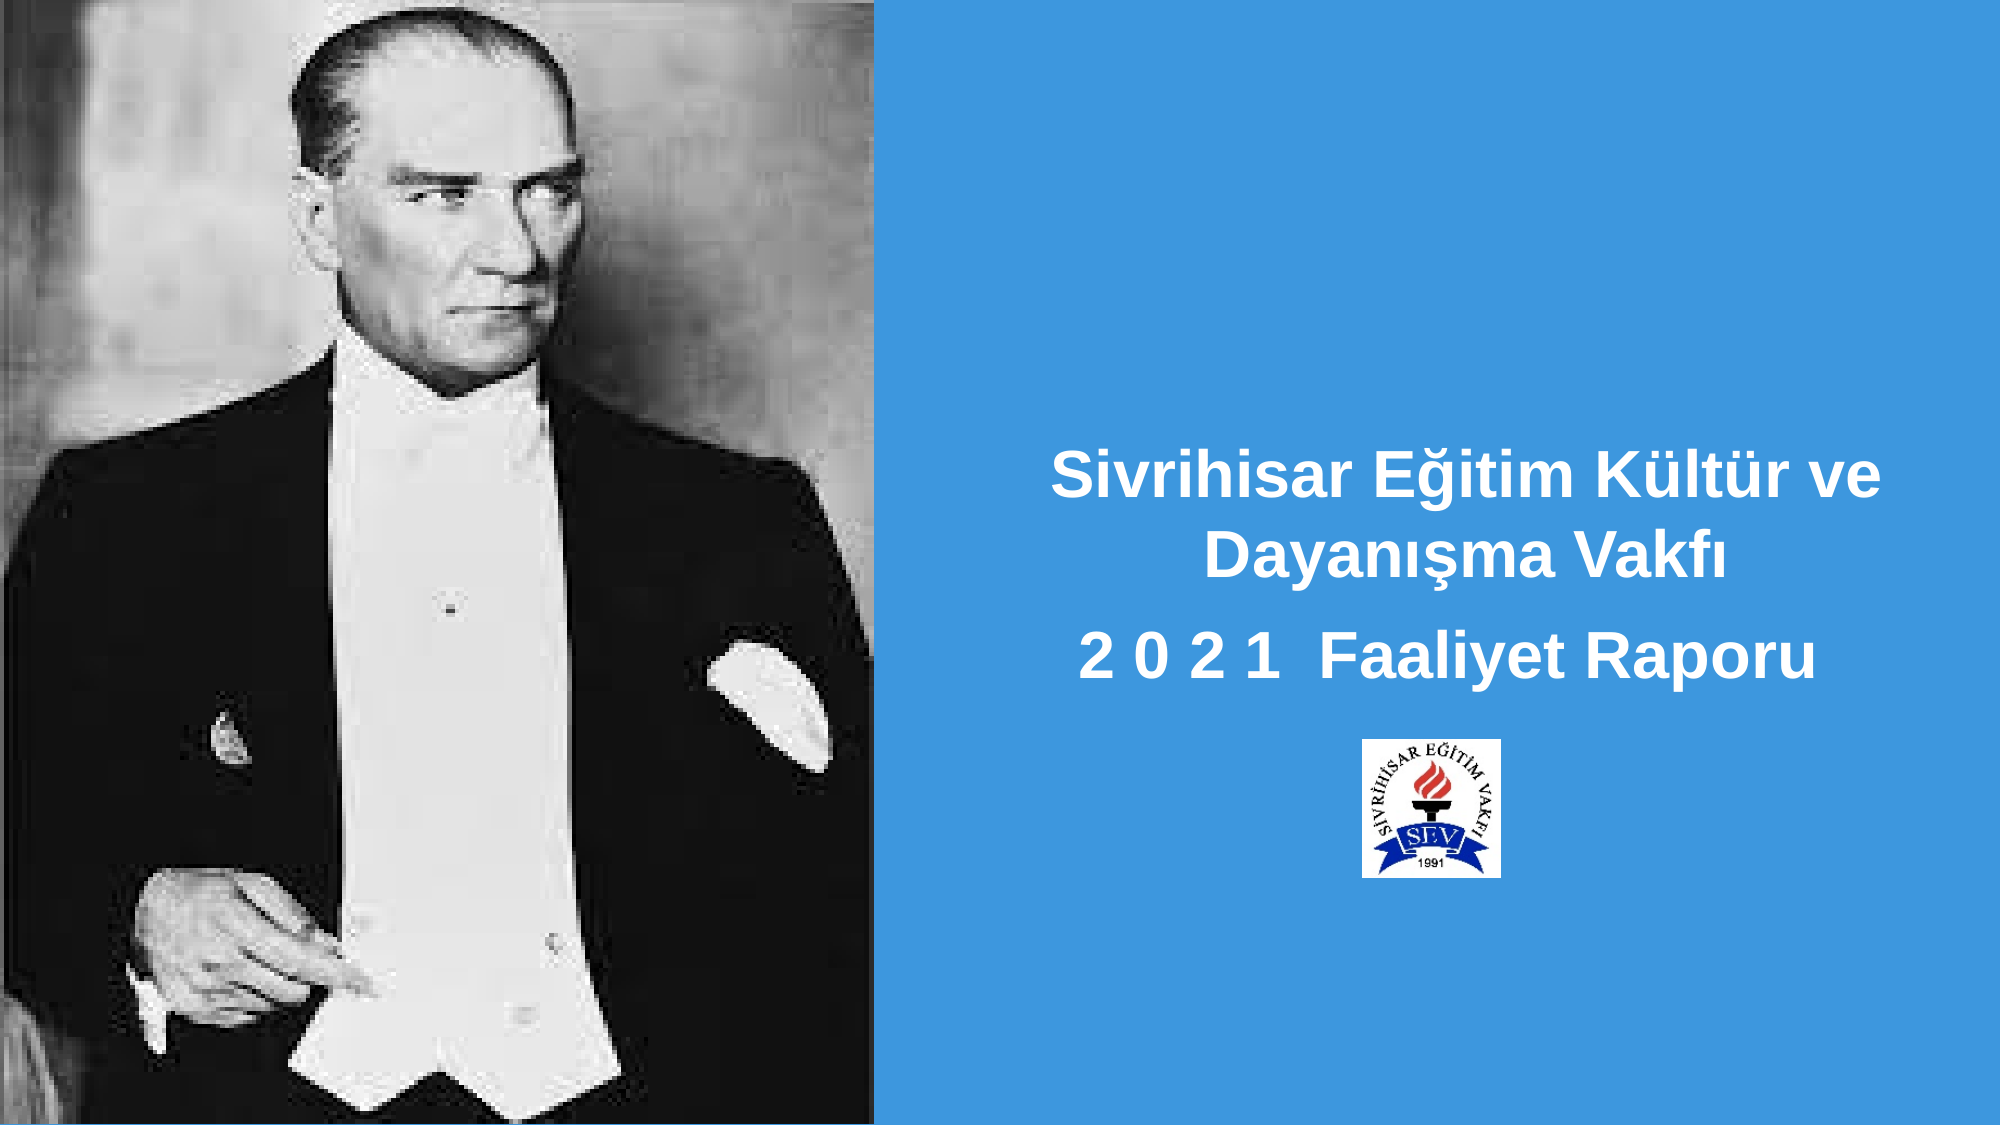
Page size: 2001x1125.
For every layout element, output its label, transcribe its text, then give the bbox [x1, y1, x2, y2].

picture [0, 0, 874, 1124]
subtitle Sivrihisar Eğitim Kültür ve Dayanışma Vakfı 2 0 2 1 Faaliyet Raporu [933, 423, 2000, 827]
picture [1362, 738, 1501, 878]
